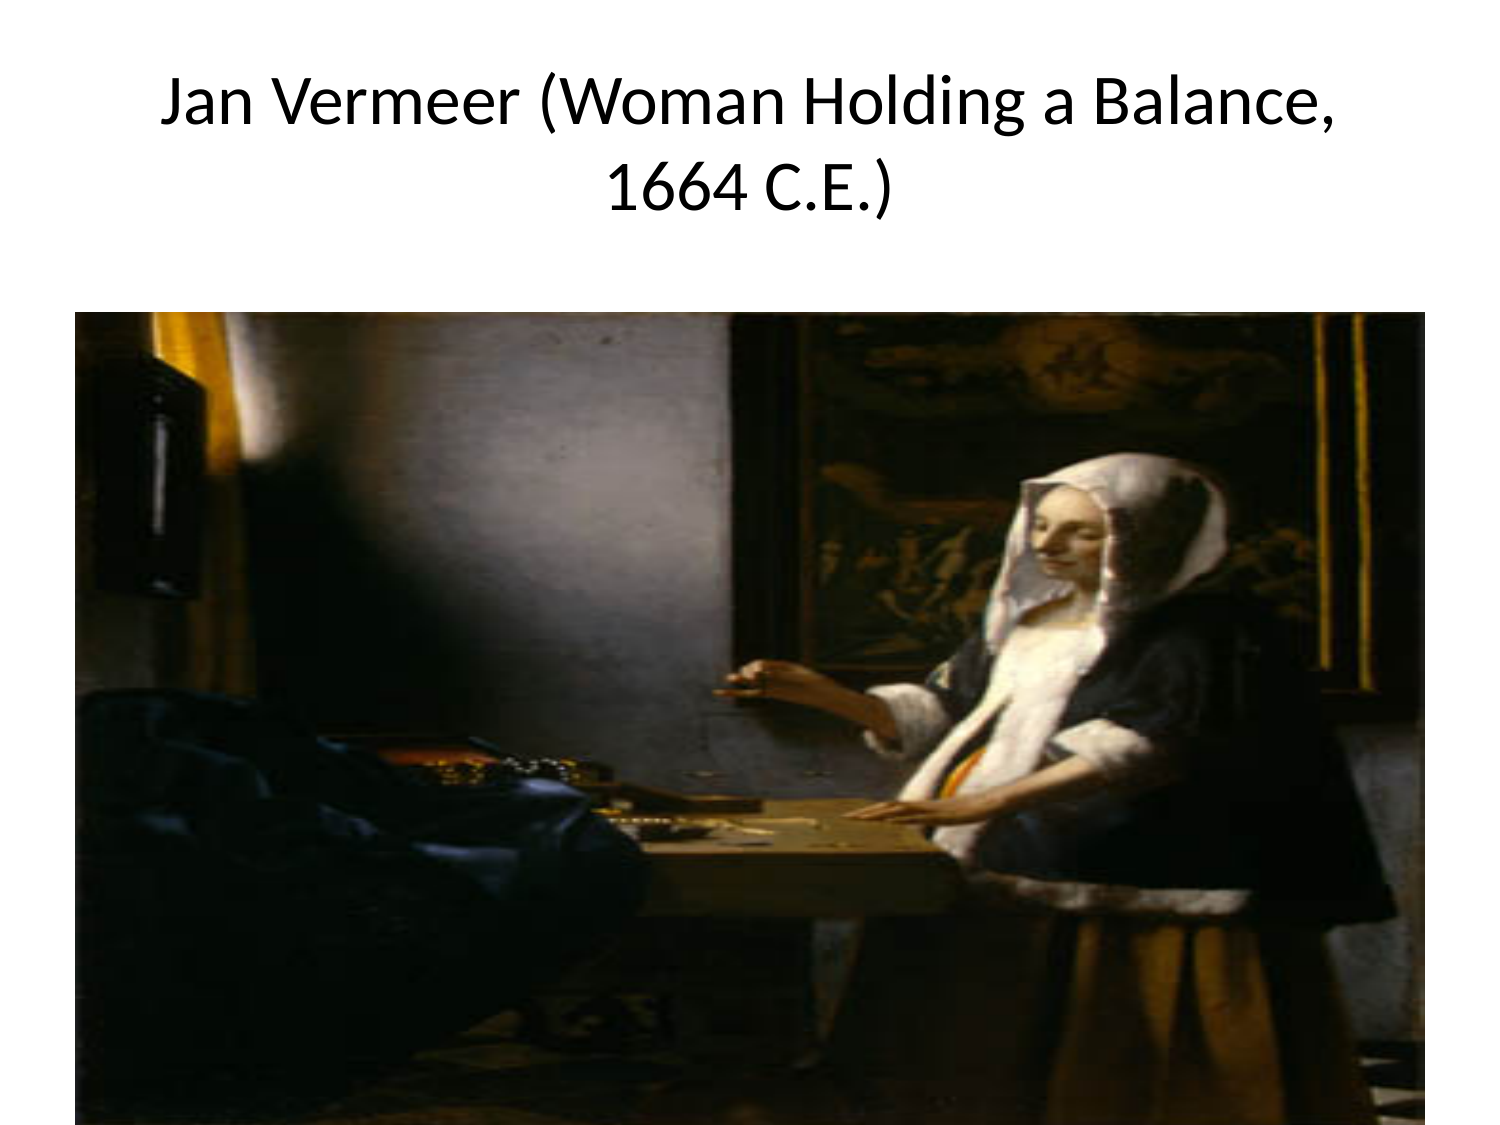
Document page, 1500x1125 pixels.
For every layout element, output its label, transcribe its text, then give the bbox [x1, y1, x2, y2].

picture [74, 312, 1426, 1125]
title Jan Vermeer (Woman Holding a Balance, 1664 C.E.) [75, 45, 1425, 233]
